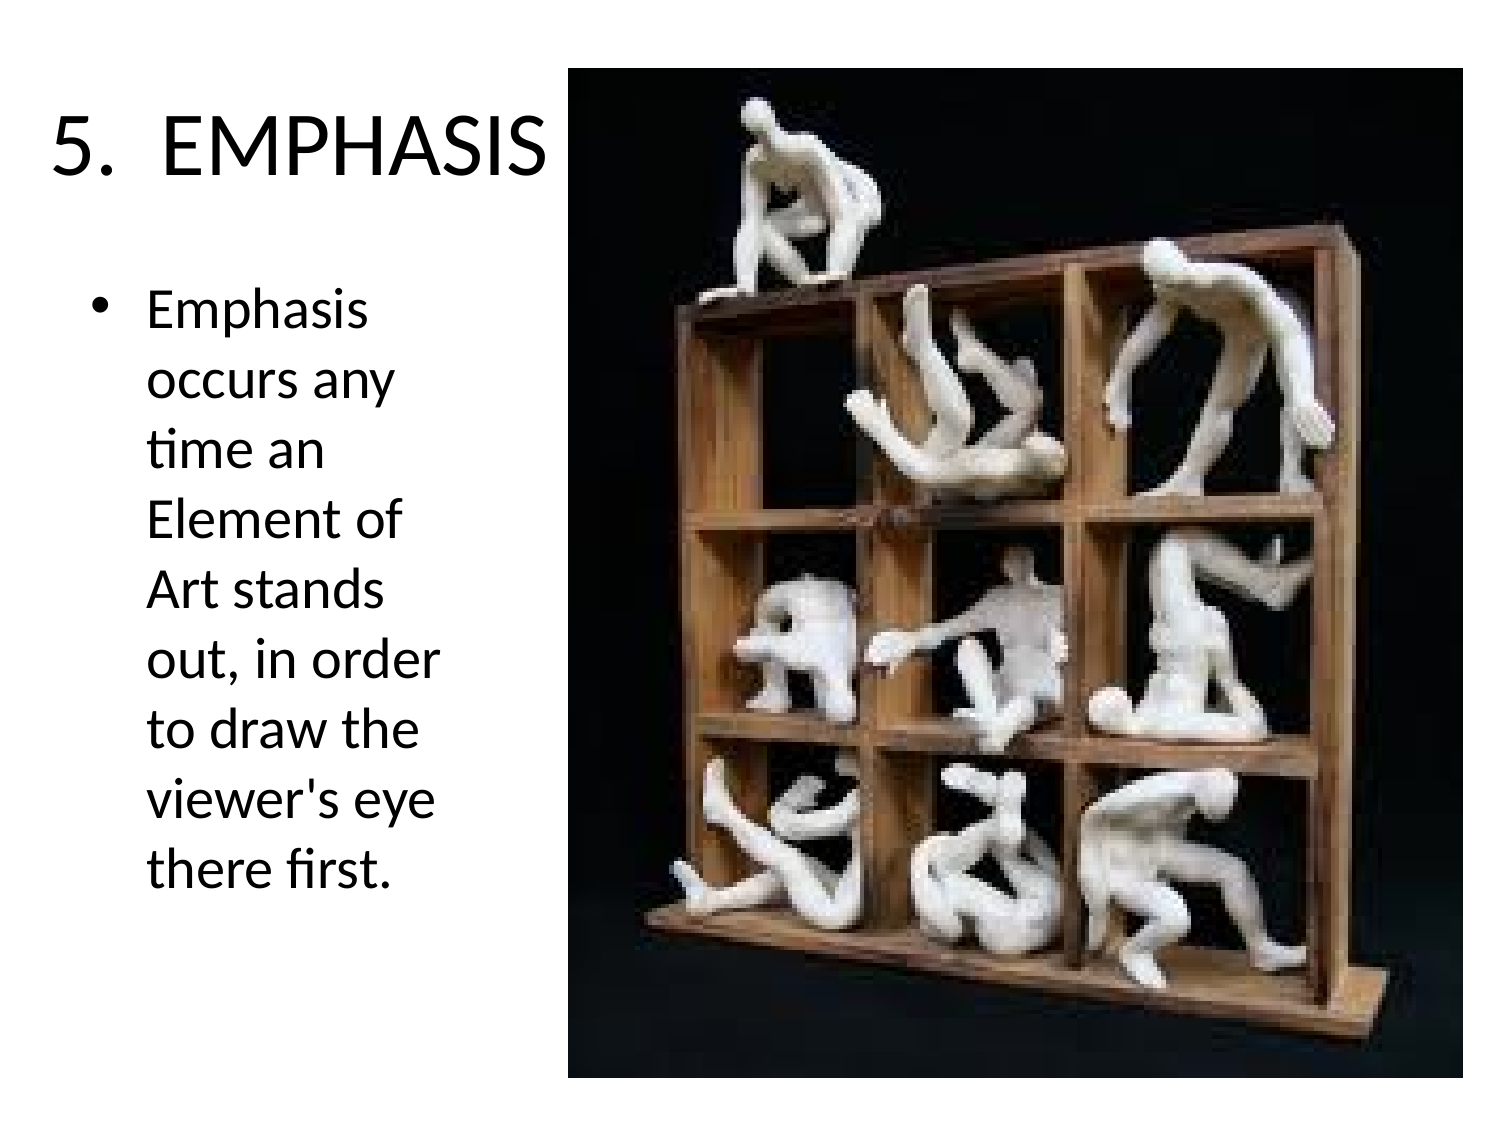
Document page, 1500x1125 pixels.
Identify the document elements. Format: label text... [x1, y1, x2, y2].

list Emphasis occurs any time an Element of Art stands out, in order to draw the viewer's eye there first. [74, 262, 491, 1006]
title 5. EMPHASIS [34, 44, 1426, 233]
picture [568, 68, 1464, 1078]
